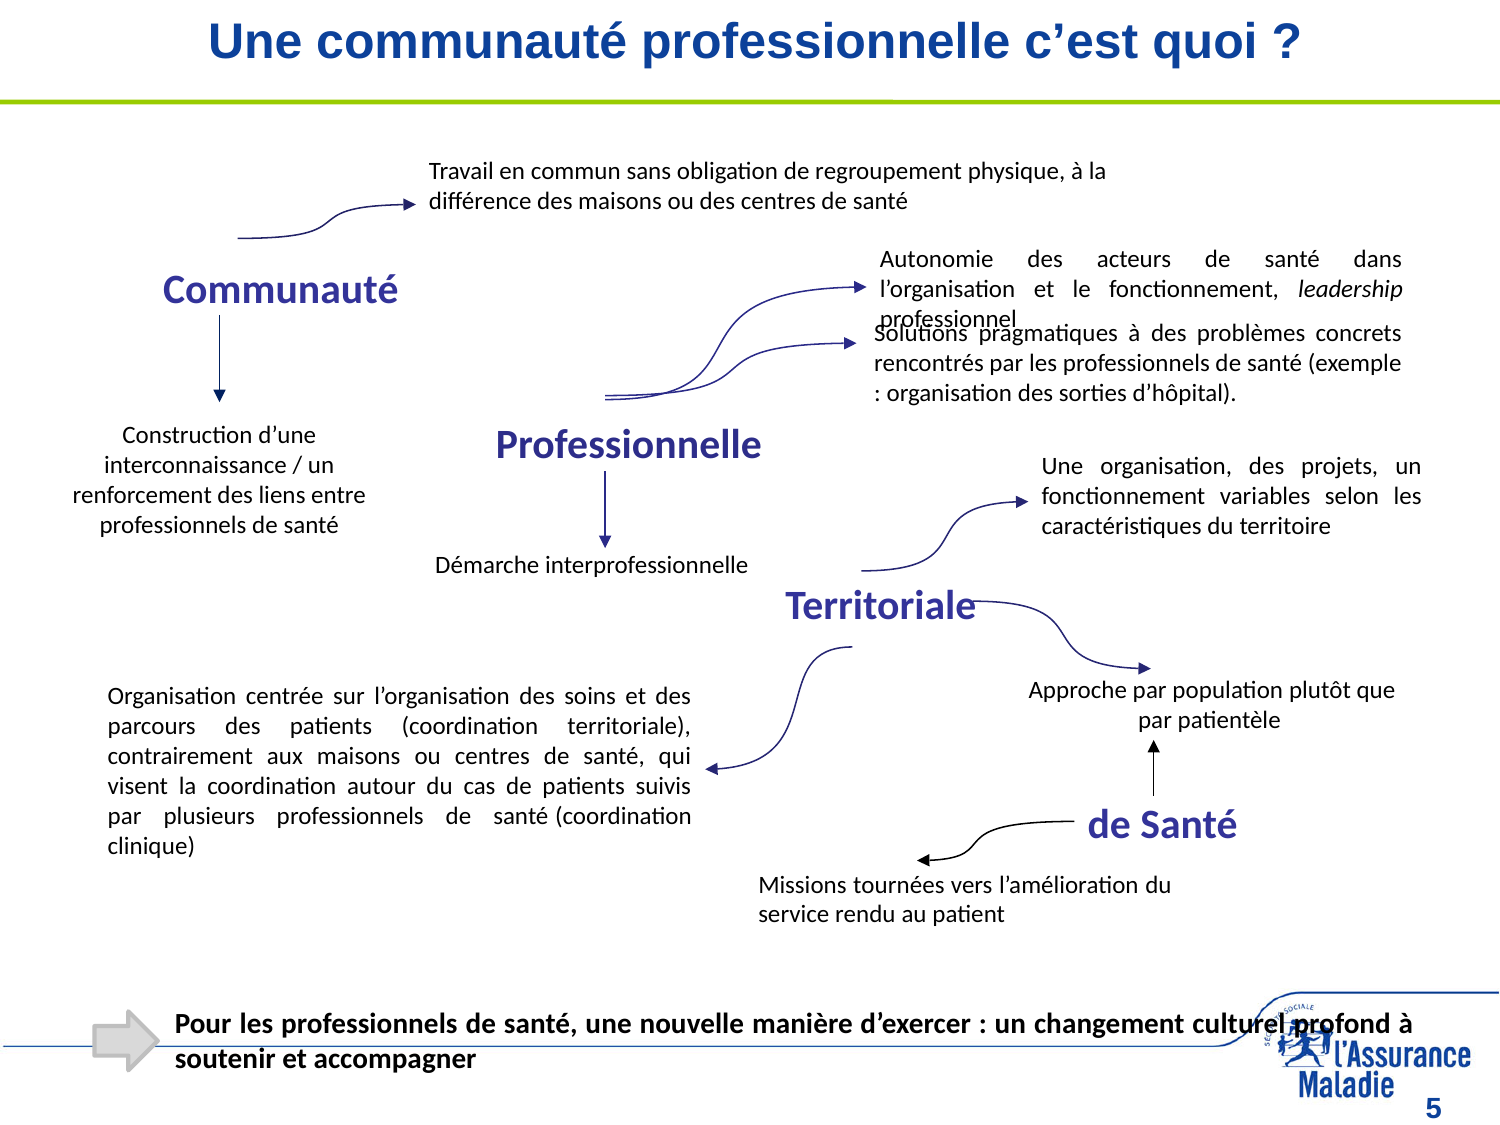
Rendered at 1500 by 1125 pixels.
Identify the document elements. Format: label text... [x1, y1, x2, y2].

text_box Communauté [150, 255, 866, 319]
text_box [972, 600, 1152, 669]
text_box Construction d’une interconnaissance / un renforcement des liens entre professionnels de santé [46, 411, 393, 545]
text_box Travail en commun sans obligation de regroupement physique, à la différence des maisons ou des centres de santé [415, 148, 1154, 222]
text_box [861, 501, 1029, 572]
text_box de Santé [1074, 789, 1500, 853]
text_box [604, 342, 857, 396]
picture [0, 988, 1500, 1124]
text_box [92, 1009, 160, 1073]
text_box Territoriale [772, 570, 1210, 635]
text_box Pour les professionnels de santé, une nouvelle manière d’exercer : un changement culturel profond à soutenir et accompagner [161, 997, 1429, 1081]
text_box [916, 821, 1075, 861]
text_box Missions tournées vers l’amélioration du service rendu au patient [745, 861, 1186, 935]
text_box Autonomie des acteurs de santé dans l’organisation et le fonctionnement, leadership professionnel [866, 235, 1416, 309]
text_box Approche par population plutôt que par patientèle [1008, 666, 1416, 740]
text_box Solutions pragmatiques à des problèmes concrets rencontrés par les professionnels de santé (exemple : organisation des sorties d’hôpital). [861, 309, 1416, 413]
text_box Démarche interprofessionnelle [422, 542, 960, 586]
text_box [604, 273, 867, 400]
text_box Professionnelle [482, 410, 1284, 474]
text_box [237, 204, 417, 239]
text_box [704, 646, 853, 757]
text_box Une organisation, des projets, un fonctionnement variables selon les caractéristiques du territoire [1028, 442, 1436, 546]
text_box Une communauté professionnelle c’est quoi ? [5, 1, 1500, 93]
text_box Organisation centrée sur l’organisation des soins et des parcours des patients (coordination territoriale), contrairement aux maisons ou centres de santé, qui visent la coordination autour du cas de patients suivis par plusieurs professionnels de santé (coordination clinique) [94, 672, 706, 866]
